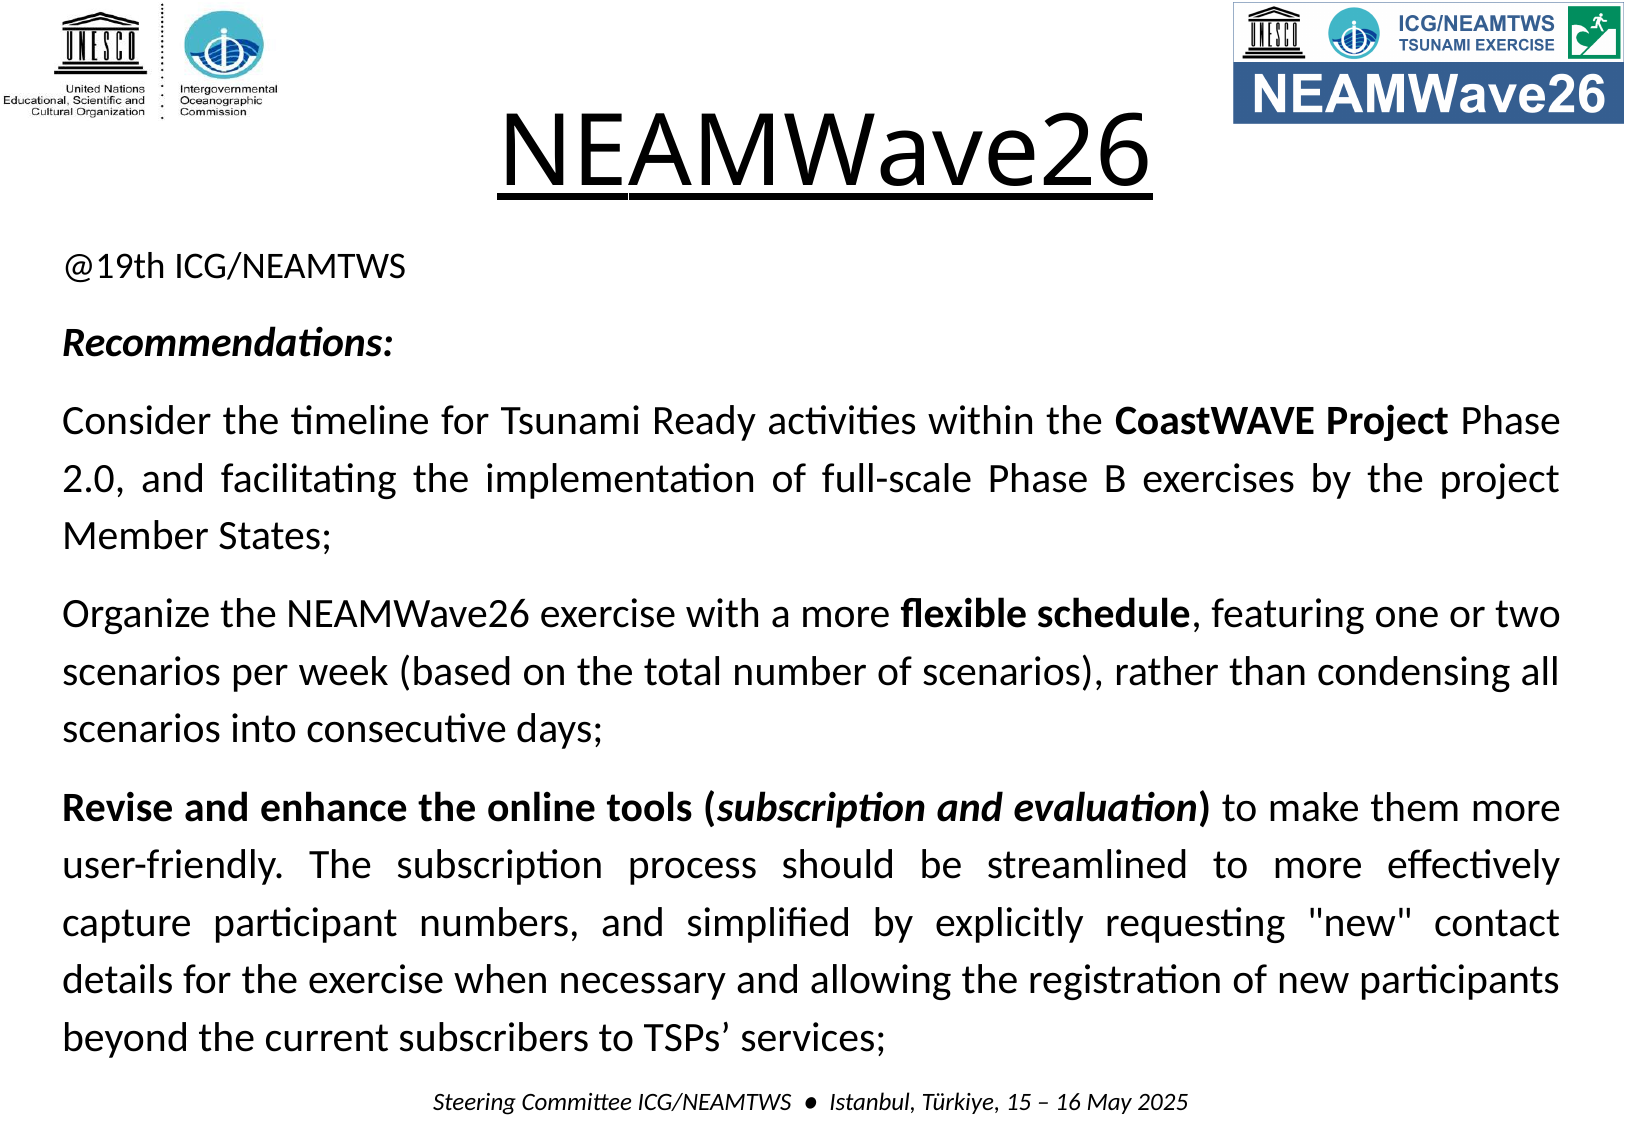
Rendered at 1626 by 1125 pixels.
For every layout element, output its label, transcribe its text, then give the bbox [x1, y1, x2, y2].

text_box @19th ICG/NEAMTWS Recommendations: Consider the timeline for Tsunami Ready activities within the CoastWAVE Project Phase 2.0, and facilitating the implementation of full-scale Phase B exercises by the project Member States; Organize the NEAMWave26 exercise with a more flexible schedule, featuring one or two scenarios per week (based on the total number of scenarios), rather than condensing all scenarios into consecutive days; Revise and enhance the online tools (subscription and evaluation) to make them more user-friendly. The subscription process should be streamlined to more effectively capture participant numbers, and simplified by explicitly requesting "new" contact details for the exercise when necessary and allowing the registration of new participants beyond the current subscribers to TSPs’ services; [47, 226, 1576, 1068]
picture [1233, 2, 1624, 124]
title NEAMWave26 [111, 0, 1514, 215]
text_box [1, 2, 279, 121]
text_box Steering Committee ICG/NEAMTWS ● Istanbul, Türkiye, 15 – 16 May 2025 [0, 1081, 1624, 1125]
